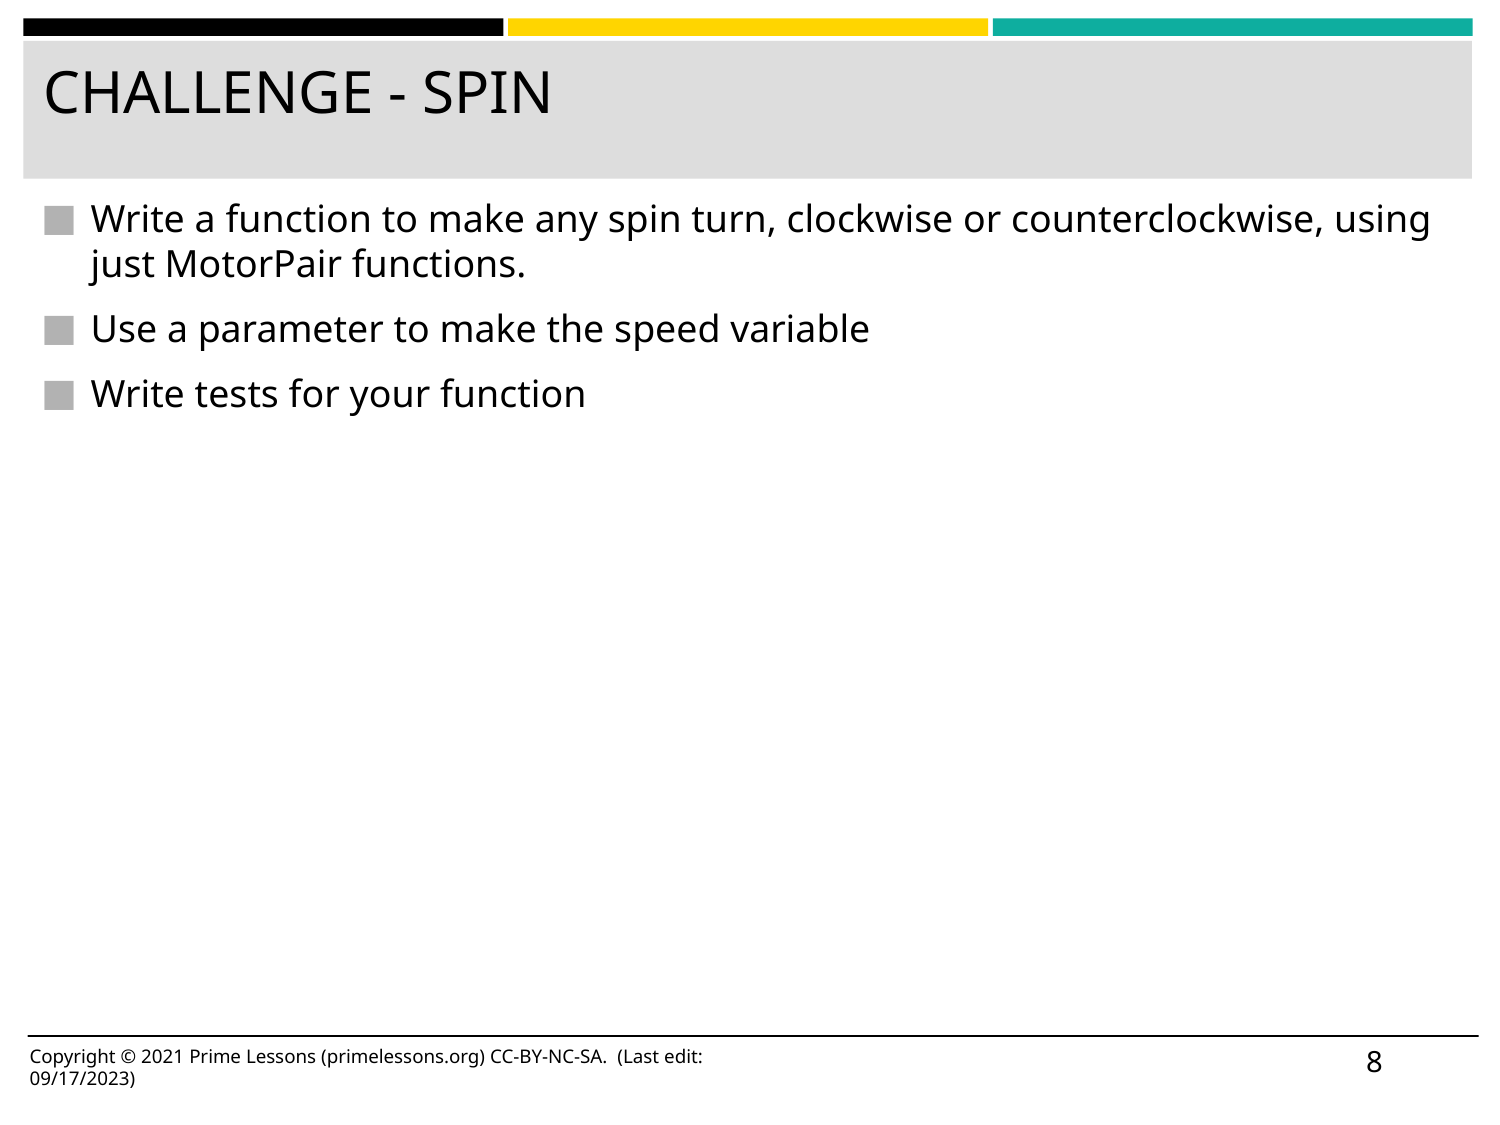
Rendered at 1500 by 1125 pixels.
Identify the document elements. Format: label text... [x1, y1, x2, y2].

list Write a function to make any spin turn, clockwise or counterclockwise, using just MotorPair functions. Use a parameter to make the speed variable Write tests for your function [25, 187, 1464, 1021]
footer Copyright © 2021 Prime Lessons (primelessons.org) CC-BY-NC-SA. (Last edit: 09/17/2023) [14, 1036, 814, 1097]
title CHALLENGE - SPIN [28, 48, 1464, 172]
slide_number ‹#› [1351, 1036, 1478, 1097]
